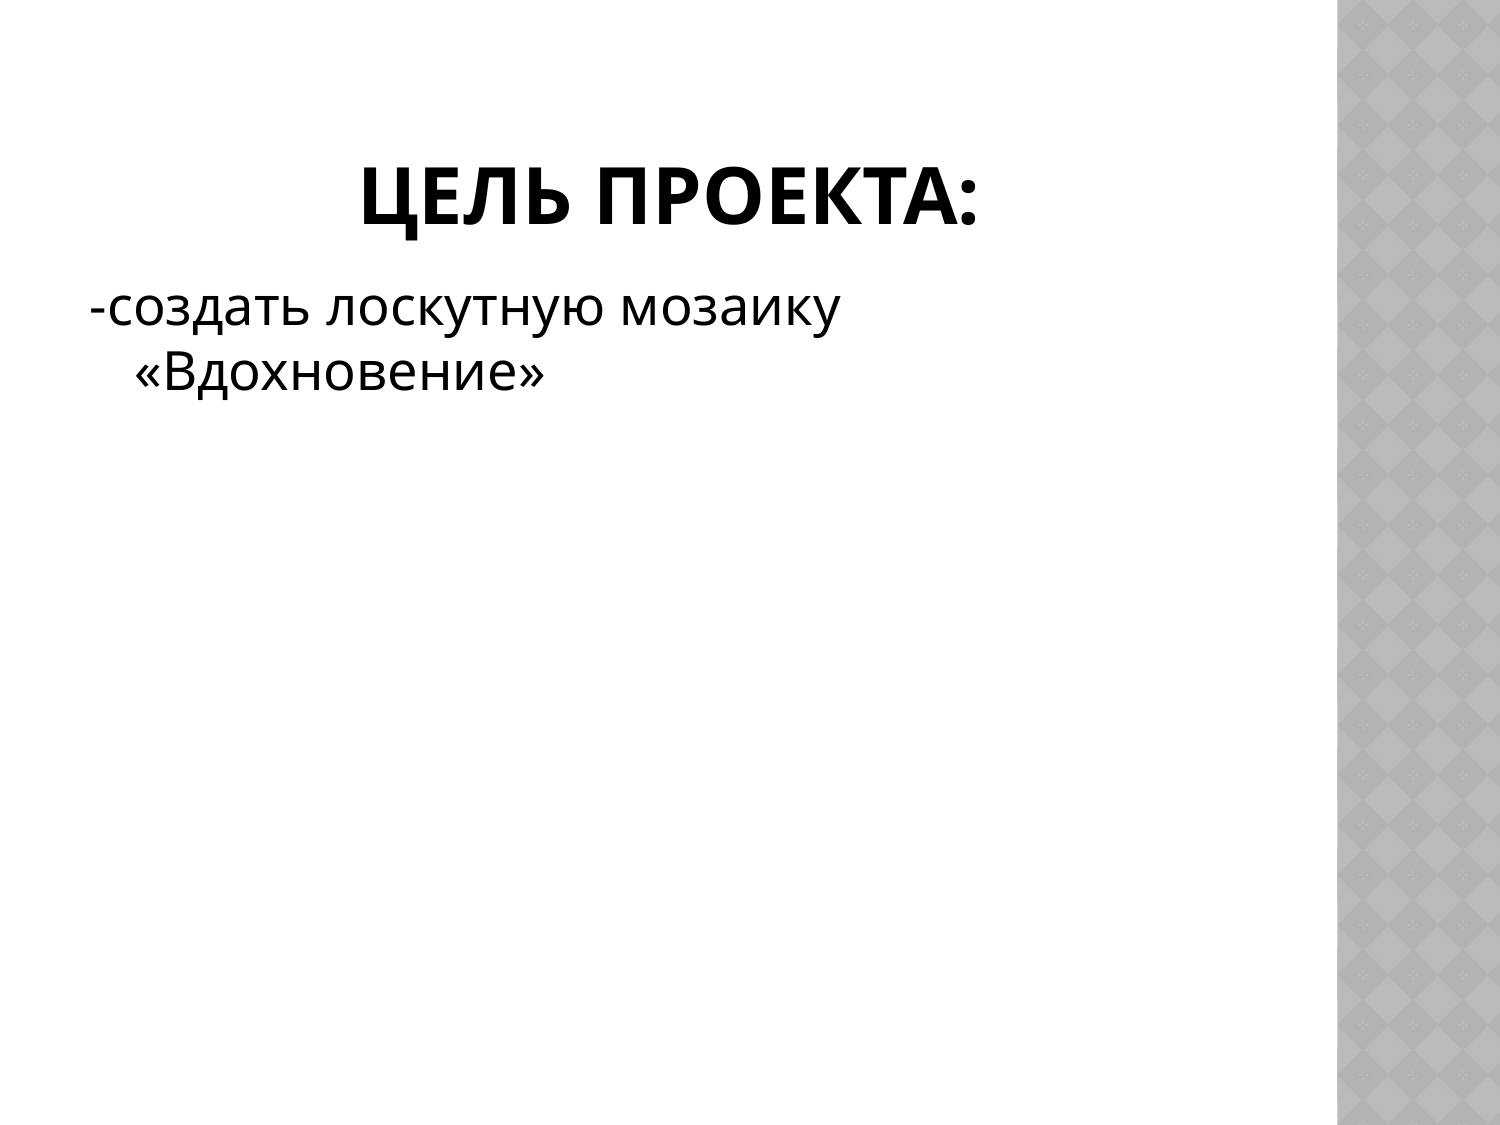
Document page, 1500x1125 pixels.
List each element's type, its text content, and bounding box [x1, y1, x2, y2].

title ЦЕЛЬ ПРОЕКТА: [75, 52, 1263, 240]
list -создать лоскутную мозаику «Вдохновение» [75, 264, 1263, 1059]
